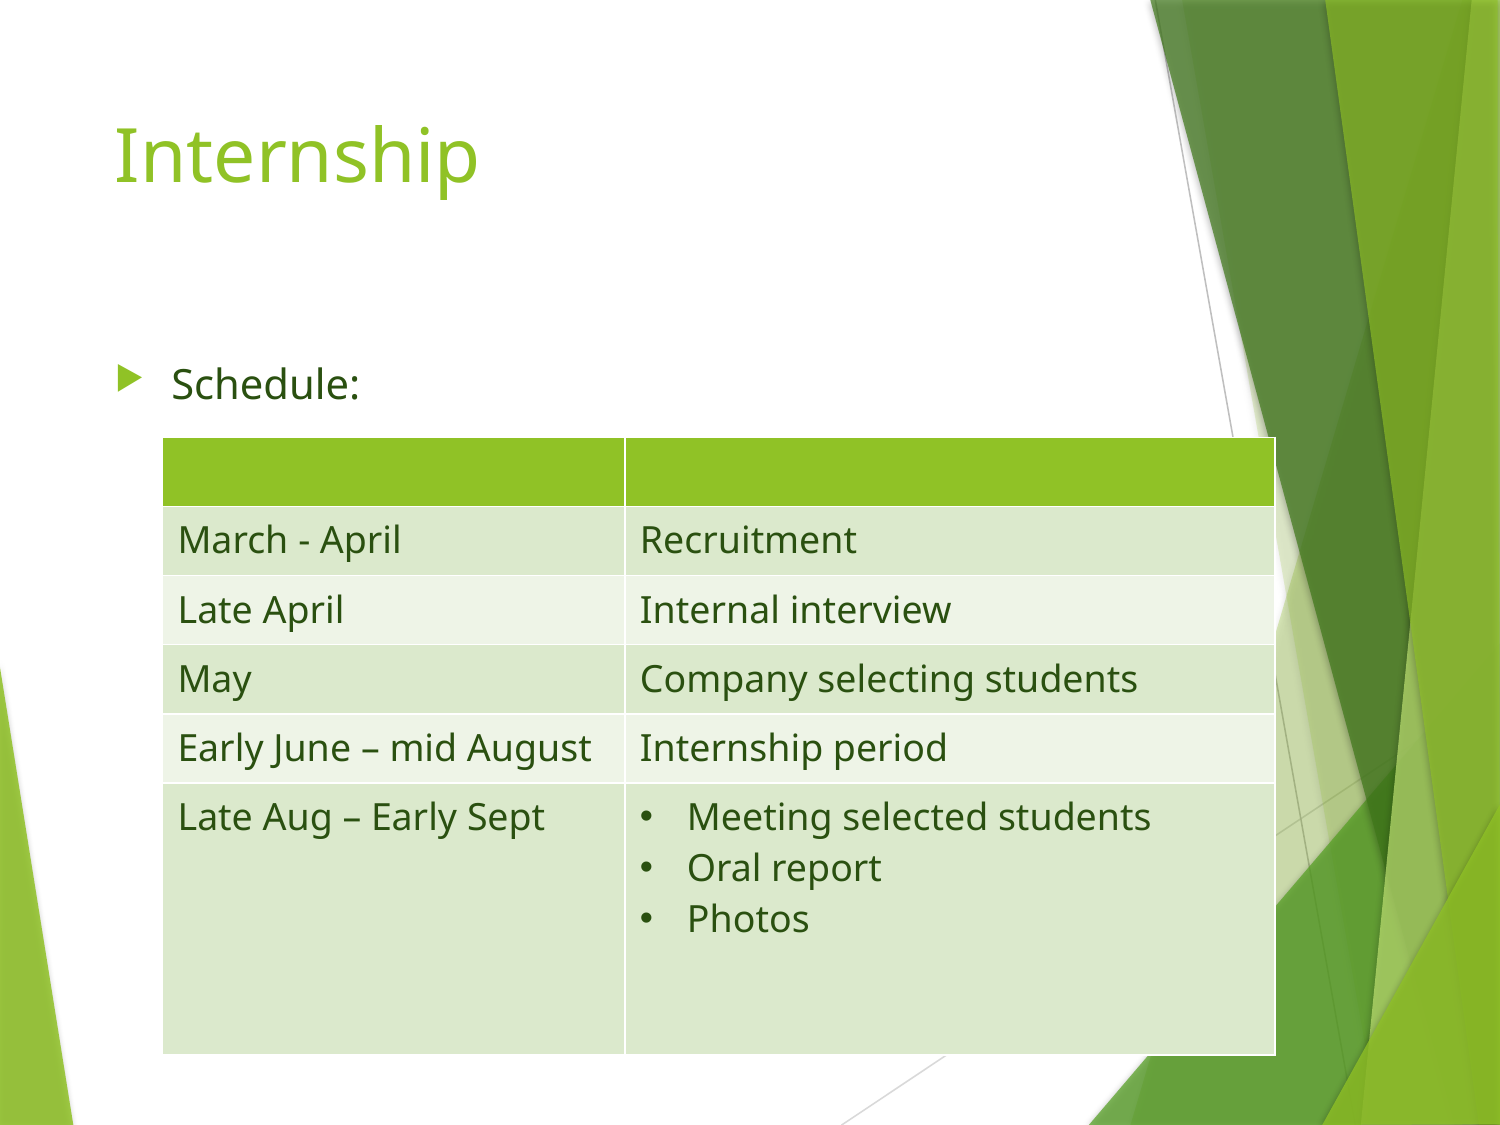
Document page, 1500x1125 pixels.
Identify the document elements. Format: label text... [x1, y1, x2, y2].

table_cell Meeting selected students Oral report Photos [626, 784, 1274, 1054]
table_cell Company selecting students [626, 645, 1274, 713]
table_cell Early June – mid August [163, 715, 624, 782]
table_cell Internship period [626, 715, 1274, 782]
title Internship [99, 99, 1142, 317]
table_cell May [163, 645, 624, 713]
table_cell Late April [163, 576, 624, 644]
table_header [163, 438, 624, 506]
table_cell Late Aug – Early Sept [163, 784, 624, 1054]
table_cell Internal interview [626, 576, 1274, 644]
list Schedule: [99, 350, 1142, 987]
table_header [626, 438, 1274, 506]
table_cell Recruitment [626, 507, 1274, 575]
table_cell March - April [163, 507, 624, 575]
